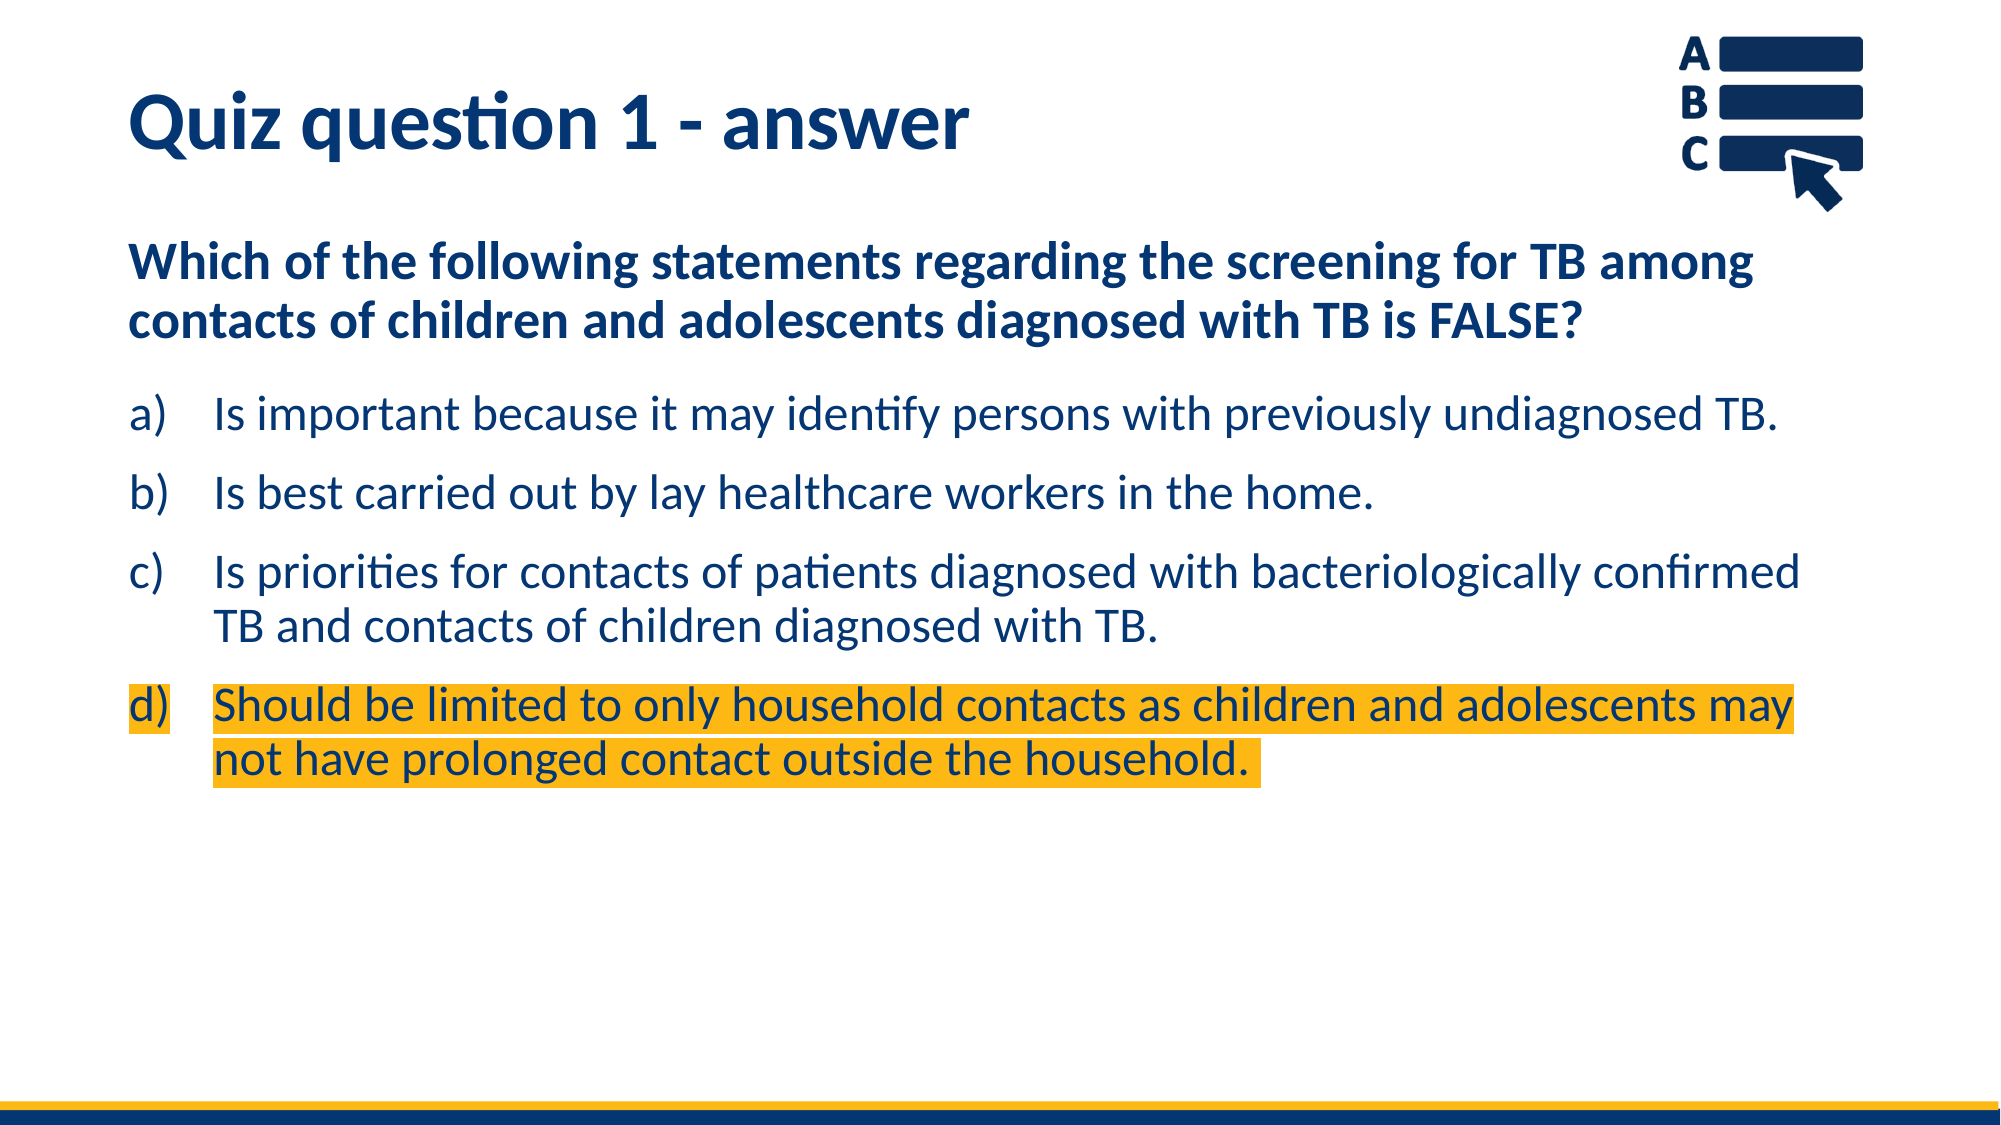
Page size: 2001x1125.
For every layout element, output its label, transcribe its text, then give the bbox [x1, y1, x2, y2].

list Which of the following statements regarding the screening for TB among contacts of children and adolescents diagnosed with TB is FALSE? Is important because it may identify persons with previously undiagnosed TB. Is best carried out by lay healthcare workers in the home. Is priorities for contacts of patients diagnosed with bacteriologically confirmed TB and contacts of children diagnosed with TB. Should be limited to only household contacts as children and adolescents may not have prolonged contact outside the household. [114, 225, 1863, 879]
title Quiz question 1 - answer [114, 31, 1863, 215]
